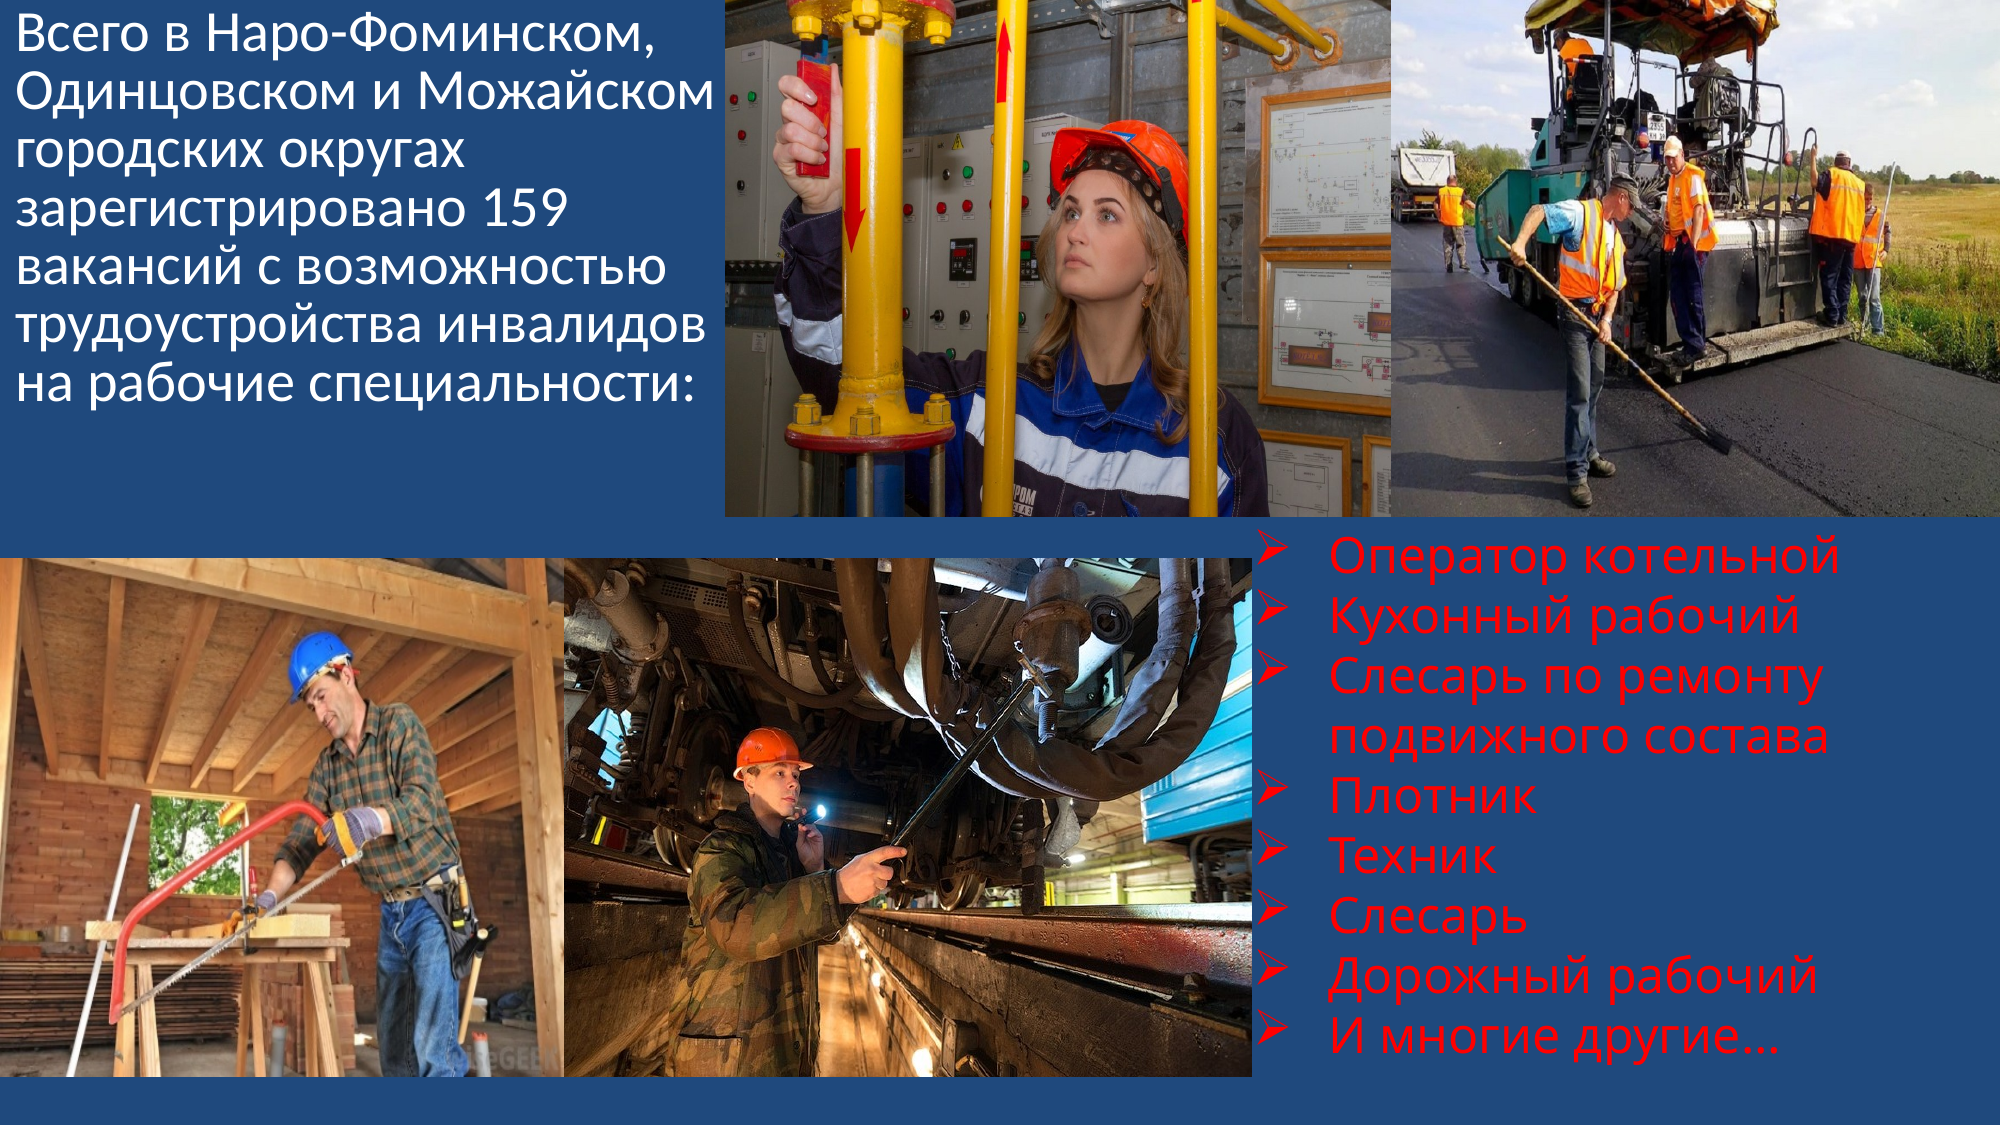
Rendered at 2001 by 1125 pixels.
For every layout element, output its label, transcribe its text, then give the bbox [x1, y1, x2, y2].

picture [0, 558, 1252, 1077]
picture [725, 0, 2000, 517]
text_box Оператор котельной Кухонный рабочий Слесарь по ремонту подвижного состава Плотник Техник Слесарь Дорожный рабочий И многие другие… [1238, 526, 1966, 1071]
picture [1209, 711, 1252, 750]
list Всего в Наро-Фоминском, Одинцовском и Можайском городских округах зарегистрировано 159 вакансий с возможностью трудоустройства инвалидов на рабочие специальности: [0, 0, 722, 517]
